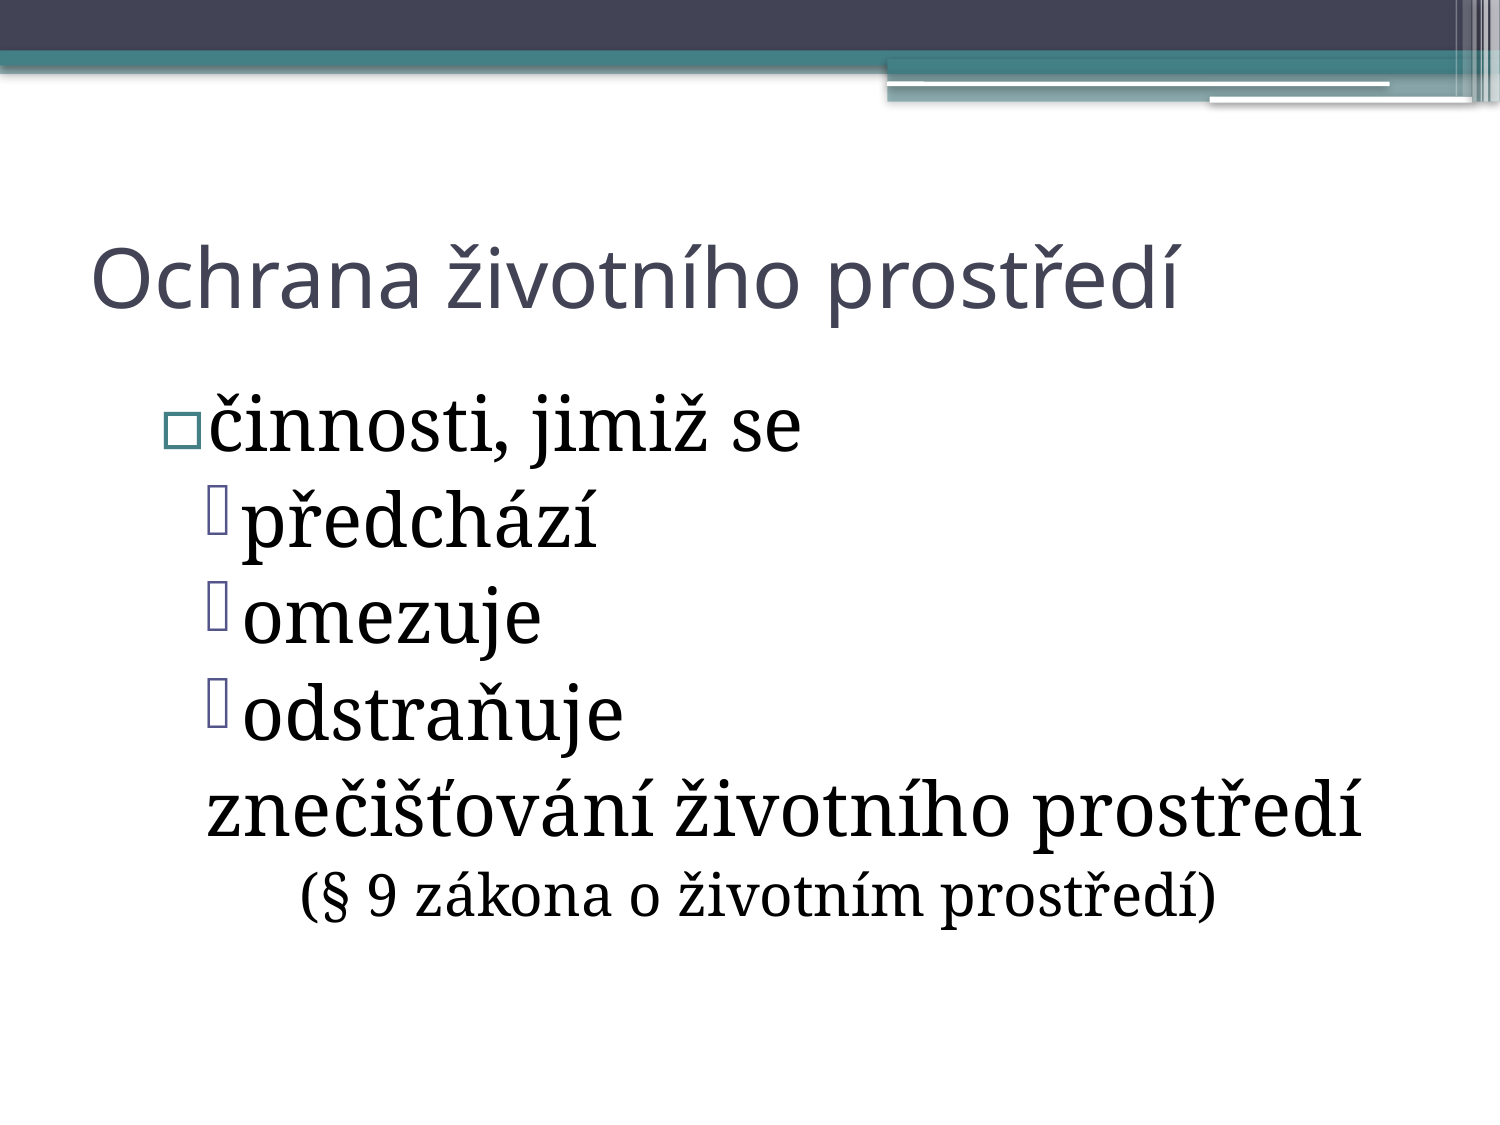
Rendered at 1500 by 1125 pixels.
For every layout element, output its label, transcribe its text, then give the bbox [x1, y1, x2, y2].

list činnosti, jimiž se předchází omezuje odstraňuje znečišťování životního prostředí (§ 9 zákona o životním prostředí) [75, 368, 1425, 1079]
title Ochrana životního prostředí [75, 187, 1425, 363]
